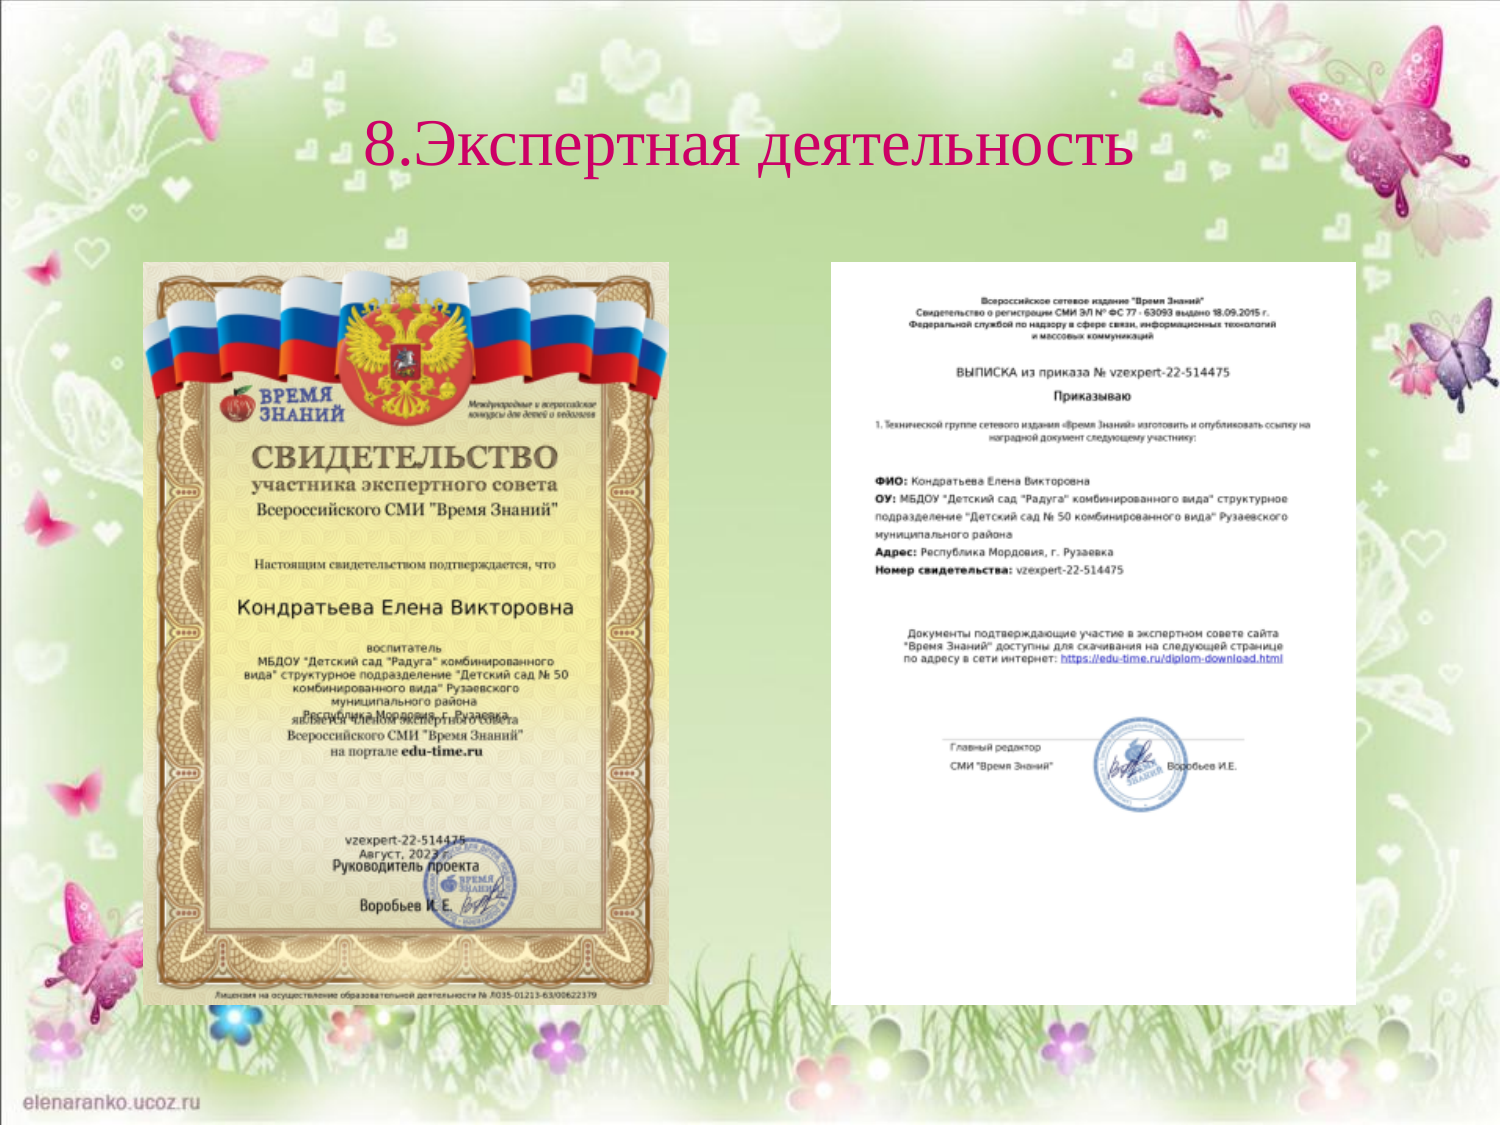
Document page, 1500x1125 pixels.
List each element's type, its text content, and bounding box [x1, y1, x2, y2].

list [831, 262, 1357, 1006]
picture [0, 0, 1500, 1125]
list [143, 262, 669, 1006]
title 8.Экспертная деятельность [75, 45, 1425, 233]
